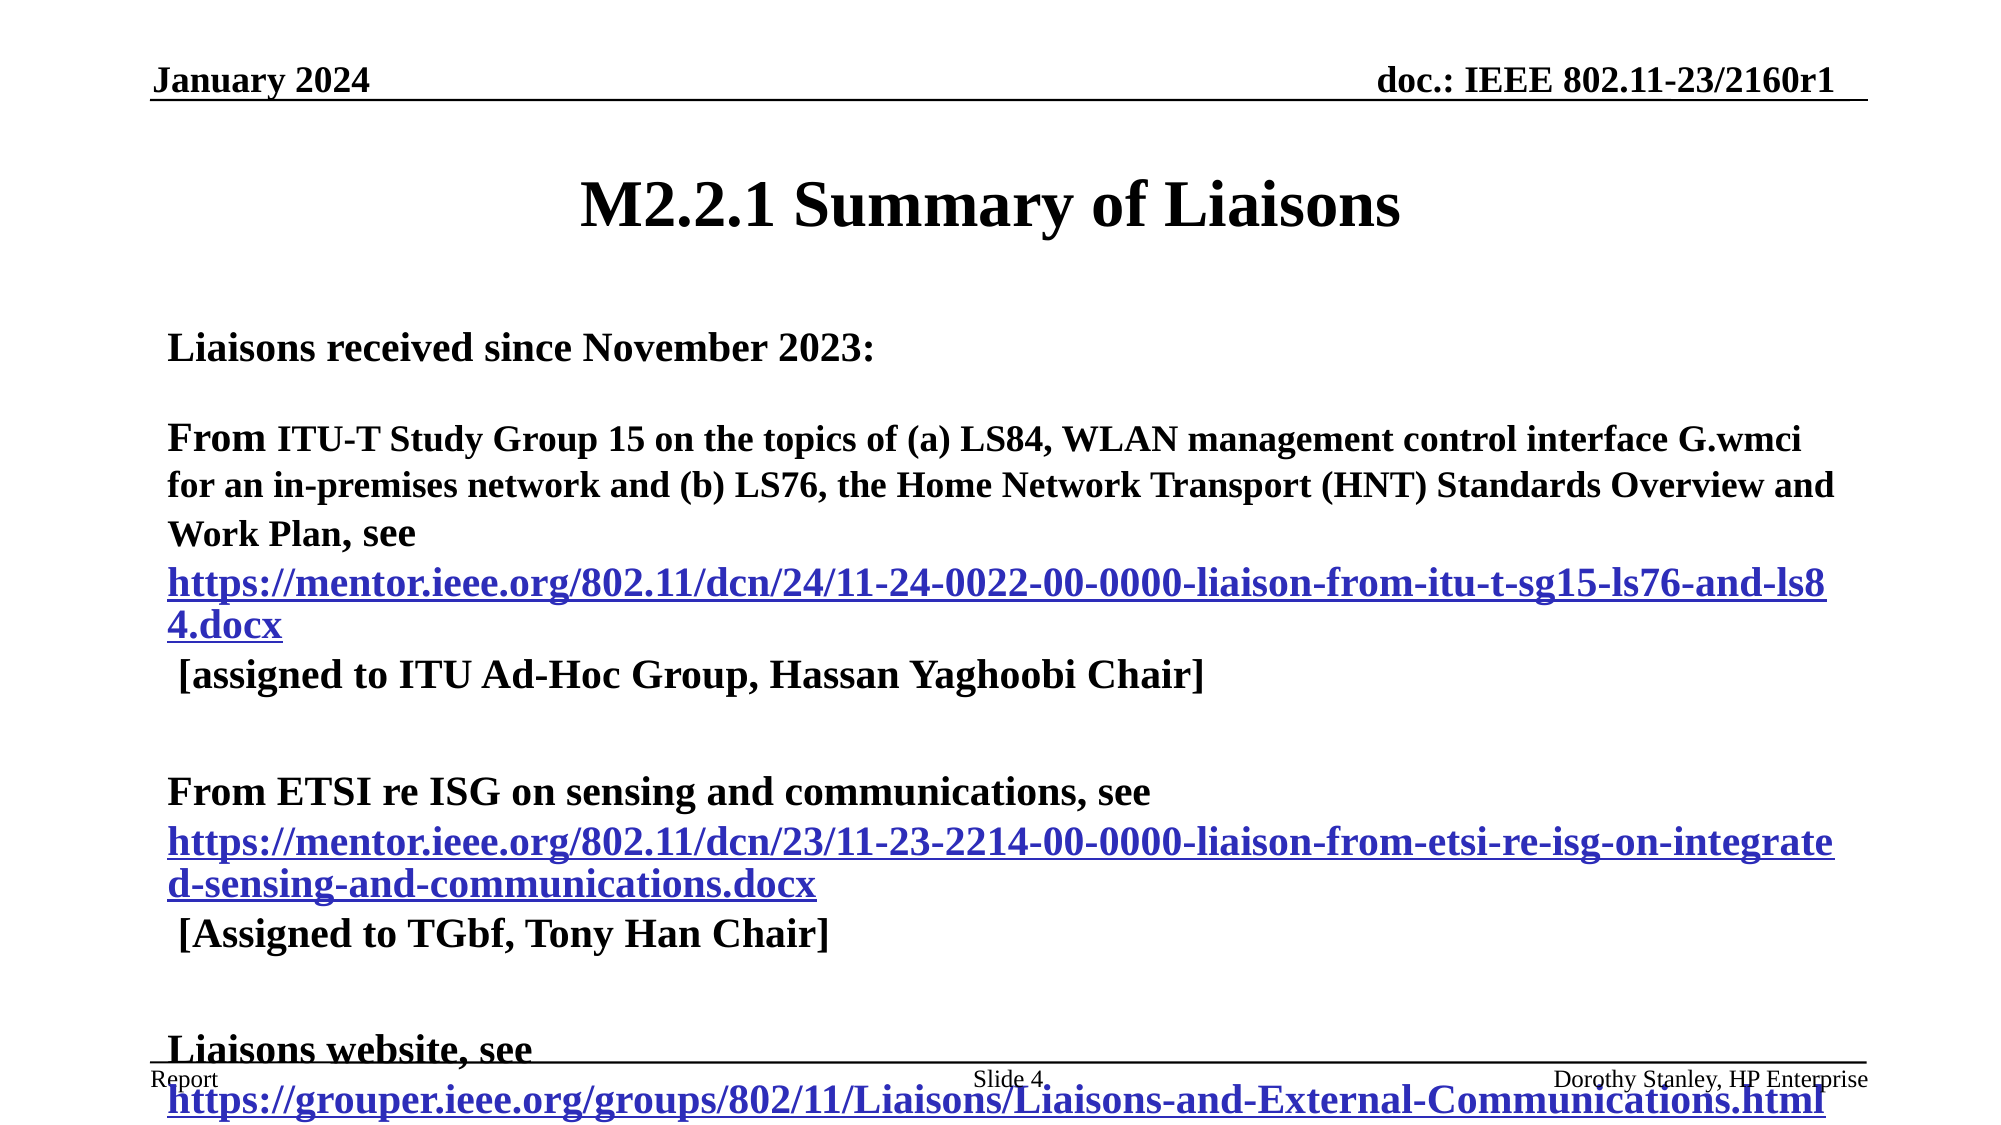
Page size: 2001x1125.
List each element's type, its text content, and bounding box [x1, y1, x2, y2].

footer Dorothy Stanley, HP Enterprise [1512, 1061, 1869, 1093]
title M2.2.1 Summary of Liaisons [150, 112, 1850, 288]
list Liaisons received since November 2023: From ITU-T Study Group 15 on the topics of (a) LS84, WLAN management control interface G.wmci for an in-premises network and (b) LS76, the Home Network Transport (HNT) Standards Overview and Work Plan, see https://mentor.ieee.org/802.11/dcn/24/11-24-0022-00-0000-liaison-from-itu-t-sg15-ls76-and-ls84.docx [assigned to ITU Ad-Hoc Group, Hassan Yaghoobi Chair] From ETSI re ISG on sensing and communications, see https://mentor.ieee.org/802.11/dcn/23/11-23-2214-00-0000-liaison-from-etsi-re-isg-on-integrated-sensing-and-communications.docx [Assigned to TGbf, Tony Han Chair] Liaisons website, see https://grouper.ieee.org/groups/802/11/Liaisons/Liaisons-and-External-Communications.html [152, 312, 1853, 1013]
slide_number Slide 4 [964, 1061, 1053, 1093]
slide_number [152, 54, 406, 101]
